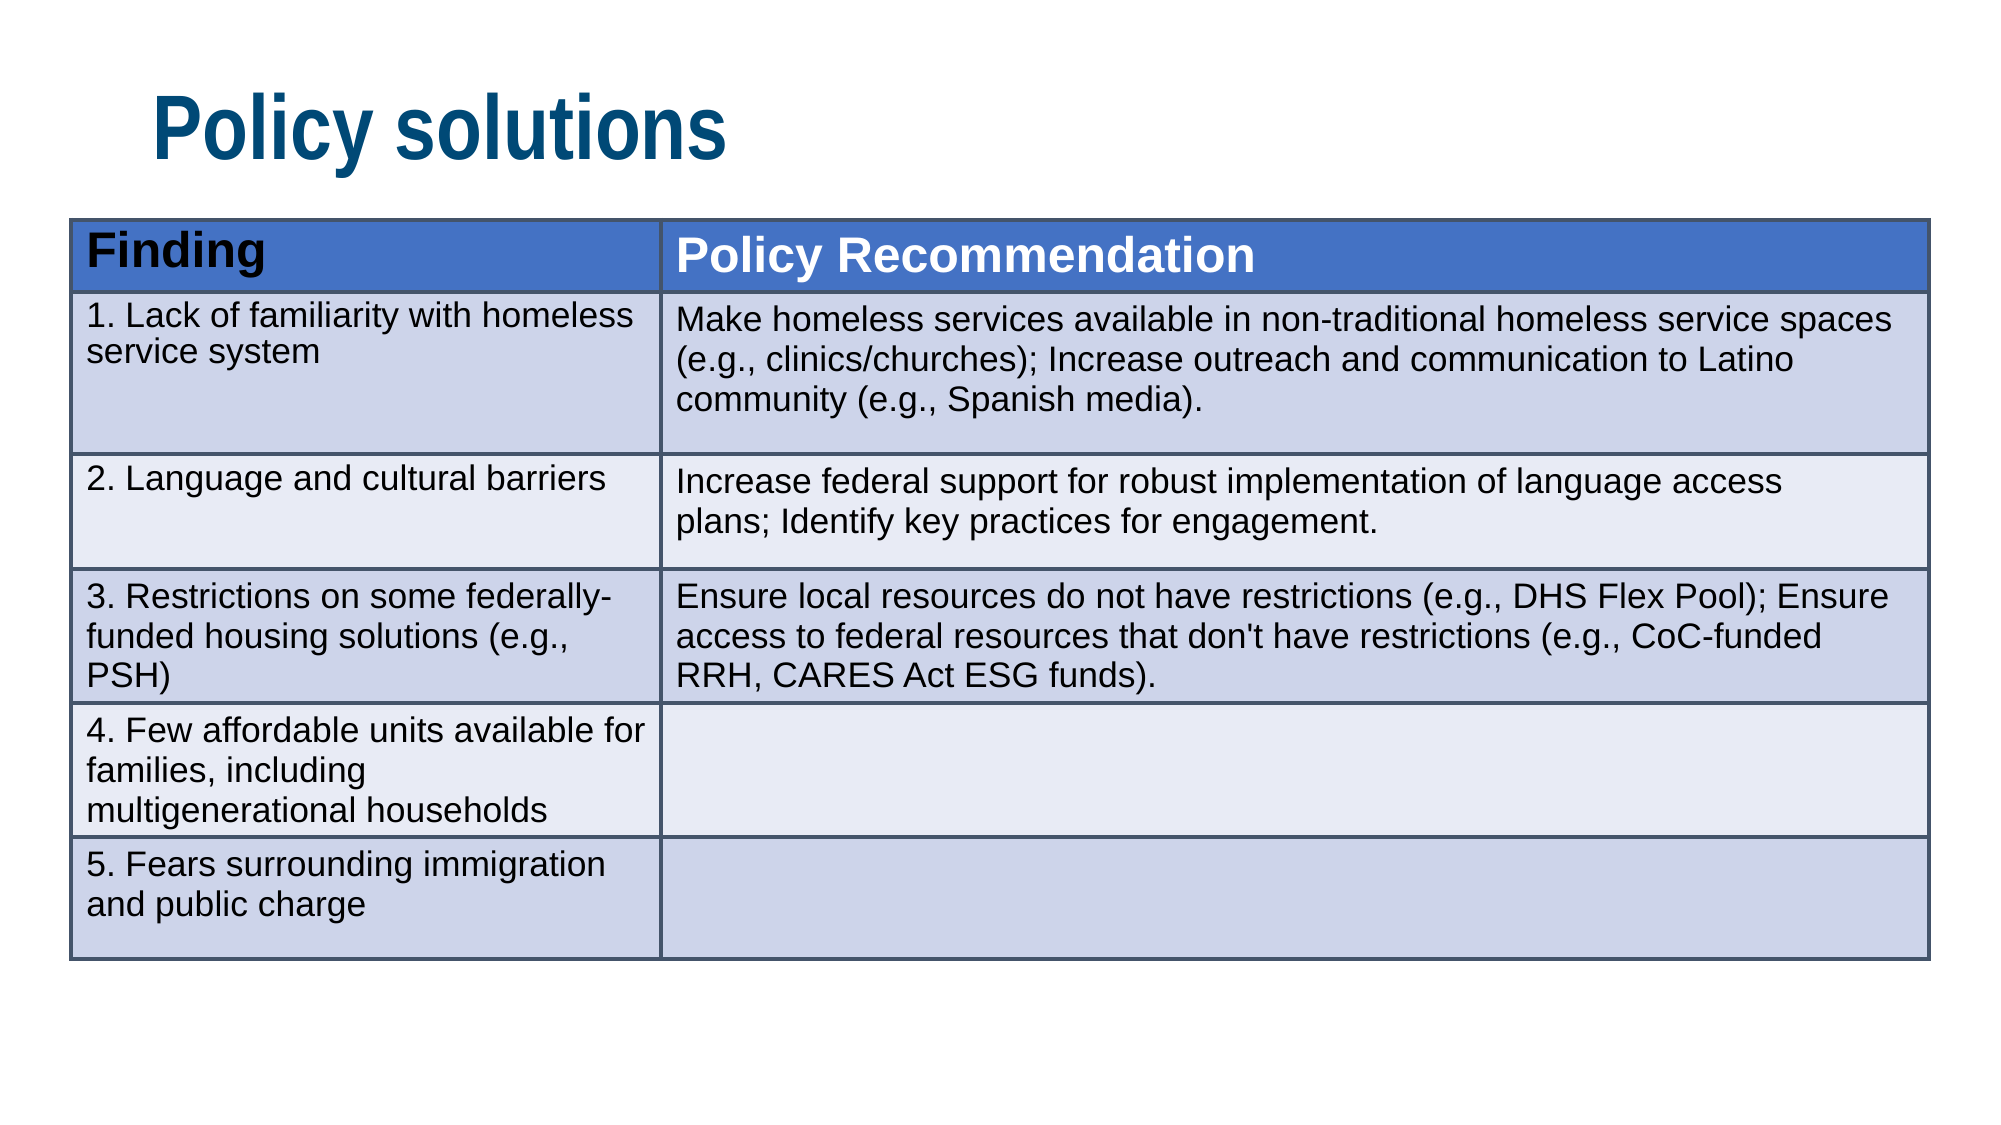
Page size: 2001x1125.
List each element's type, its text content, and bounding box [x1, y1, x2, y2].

table_cell [663, 705, 1927, 835]
table_cell Increase federal support for robust implementation of language access plans; Identify key practices for engagement. [663, 456, 1927, 567]
table_cell 2. Language and cultural barriers [73, 456, 659, 567]
table_cell 3. Restrictions on some federally-funded housing solutions (e.g., PSH) [73, 571, 659, 701]
table_cell Make homeless services available in non-traditional homeless service spaces (e.g., clinics/churches); Increase outreach and communication to Latino community (e.g., Spanish media). [663, 294, 1927, 452]
table_header Policy Recommendation [663, 222, 1927, 290]
table_cell [663, 839, 1927, 957]
table_cell 4. Few affordable units available for families, including multigenerational households [73, 705, 659, 835]
table_cell Ensure local resources do not have restrictions (e.g., DHS Flex Pool); Ensure access to federal resources that don't have restrictions (e.g., CoC-funded RRH, CARES Act ESG funds). [663, 571, 1927, 701]
title Policy solutions [137, 22, 1863, 218]
table_cell 1. Lack of familiarity with homeless service system [73, 294, 659, 452]
table_cell 5. Fears surrounding immigration and public charge [73, 839, 659, 957]
table_header Finding [73, 222, 659, 290]
